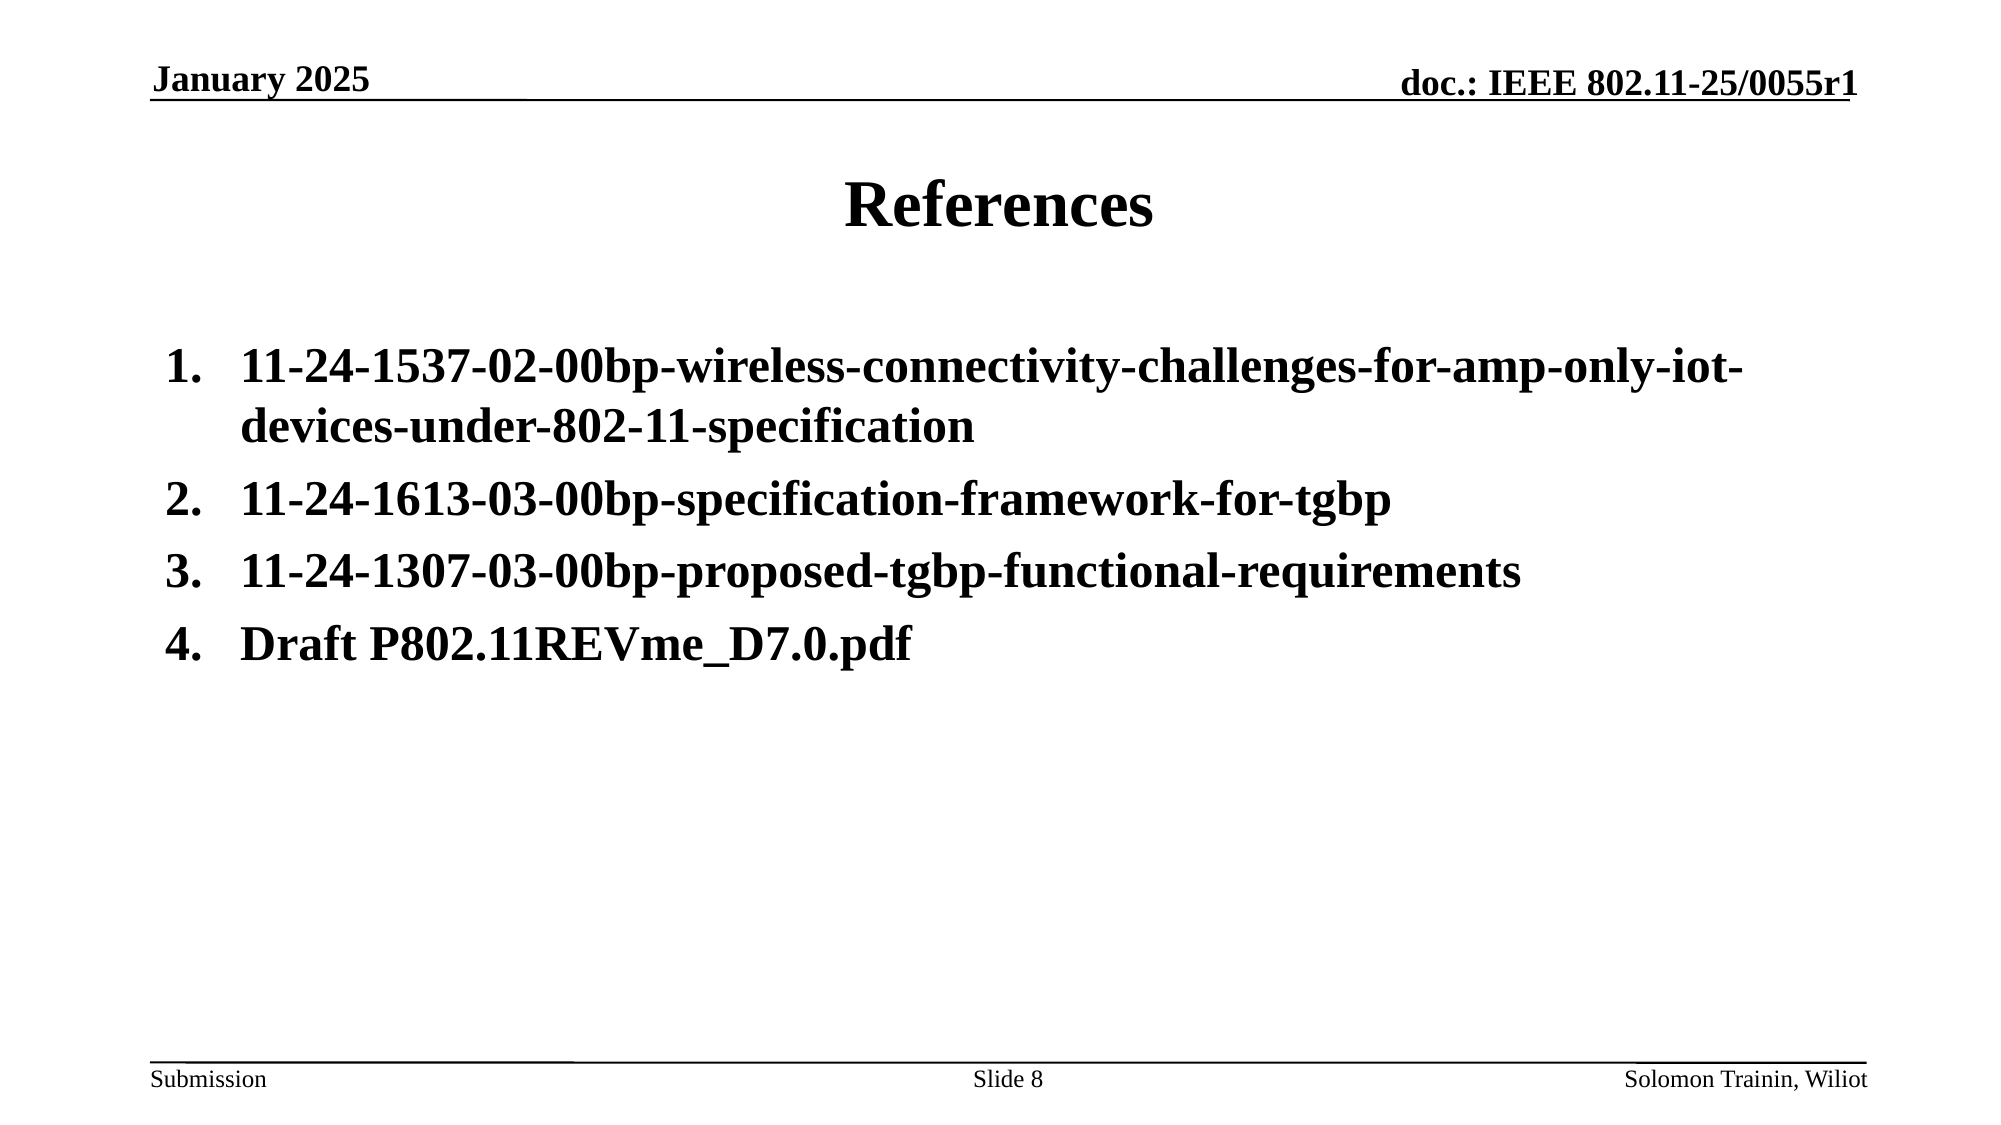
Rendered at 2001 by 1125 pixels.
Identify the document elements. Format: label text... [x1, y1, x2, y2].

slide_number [152, 54, 563, 100]
slide_number Slide 8 [950, 1061, 1067, 1123]
list 11-24-1537-02-00bp-wireless-connectivity-challenges-for-amp-only-iot-devices-under-802-11-specification 11-24-1613-03-00bp-specification-framework-for-tgbp 11-24-1307-03-00bp-proposed-tgbp-functional-requirements Draft P802.11REVme_D7.0.pdf [149, 324, 1850, 1000]
footer Solomon Trainin, Wiliot [1171, 1061, 1869, 1093]
title References [149, 112, 1850, 288]
